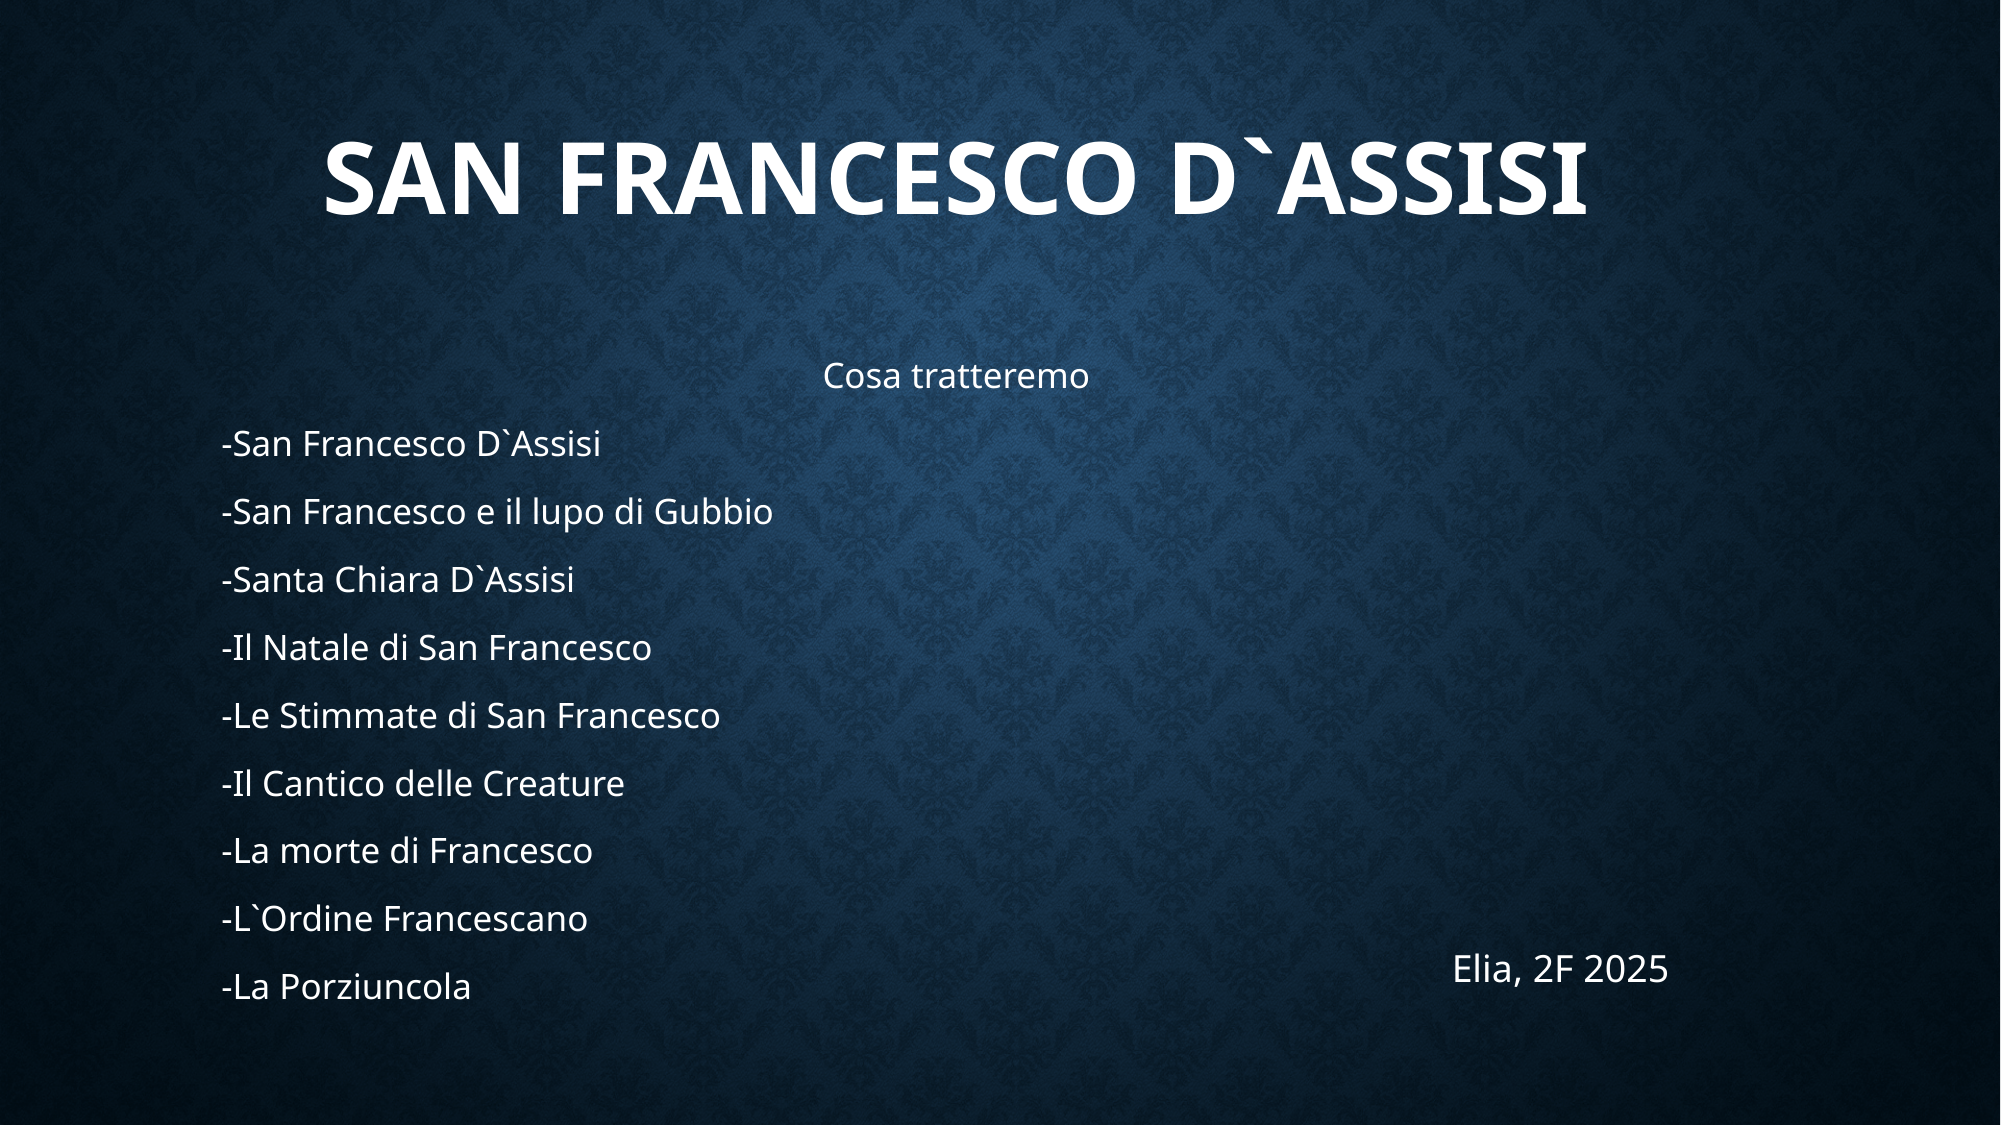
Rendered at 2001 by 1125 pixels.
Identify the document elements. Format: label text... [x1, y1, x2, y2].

title SAN FRANCESCO D`ASSISI [206, 24, 1707, 244]
subtitle Cosa tratteremo -San Francesco D`Assisi -San Francesco e il lupo di Gubbio -Santa Chiara D`Assisi -Il Natale di San Francesco -Le Stimmate di San Francesco -Il Cantico delle Creature -La morte di Francesco -L`Ordine Francescano -La Porziuncola [206, 278, 1707, 1018]
text_box Elia, 2F 2025 [1437, 937, 1707, 998]
